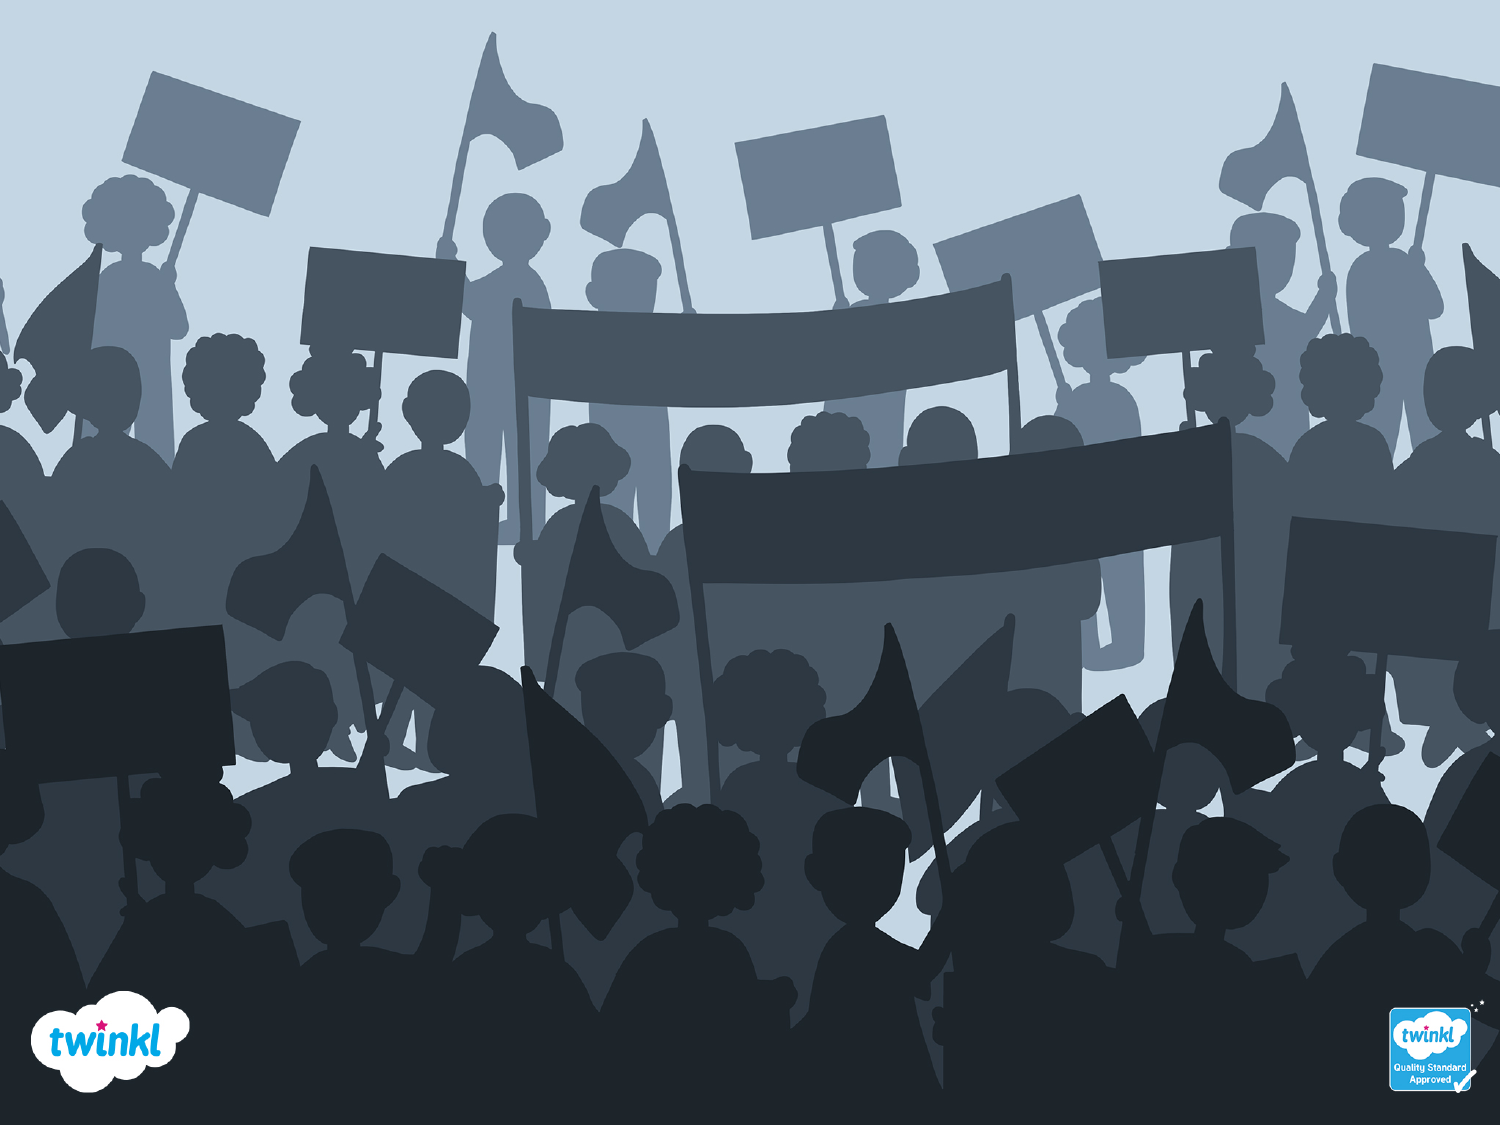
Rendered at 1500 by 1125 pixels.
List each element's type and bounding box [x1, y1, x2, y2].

picture [0, 0, 1500, 1125]
text_box [0, 959, 206, 1125]
